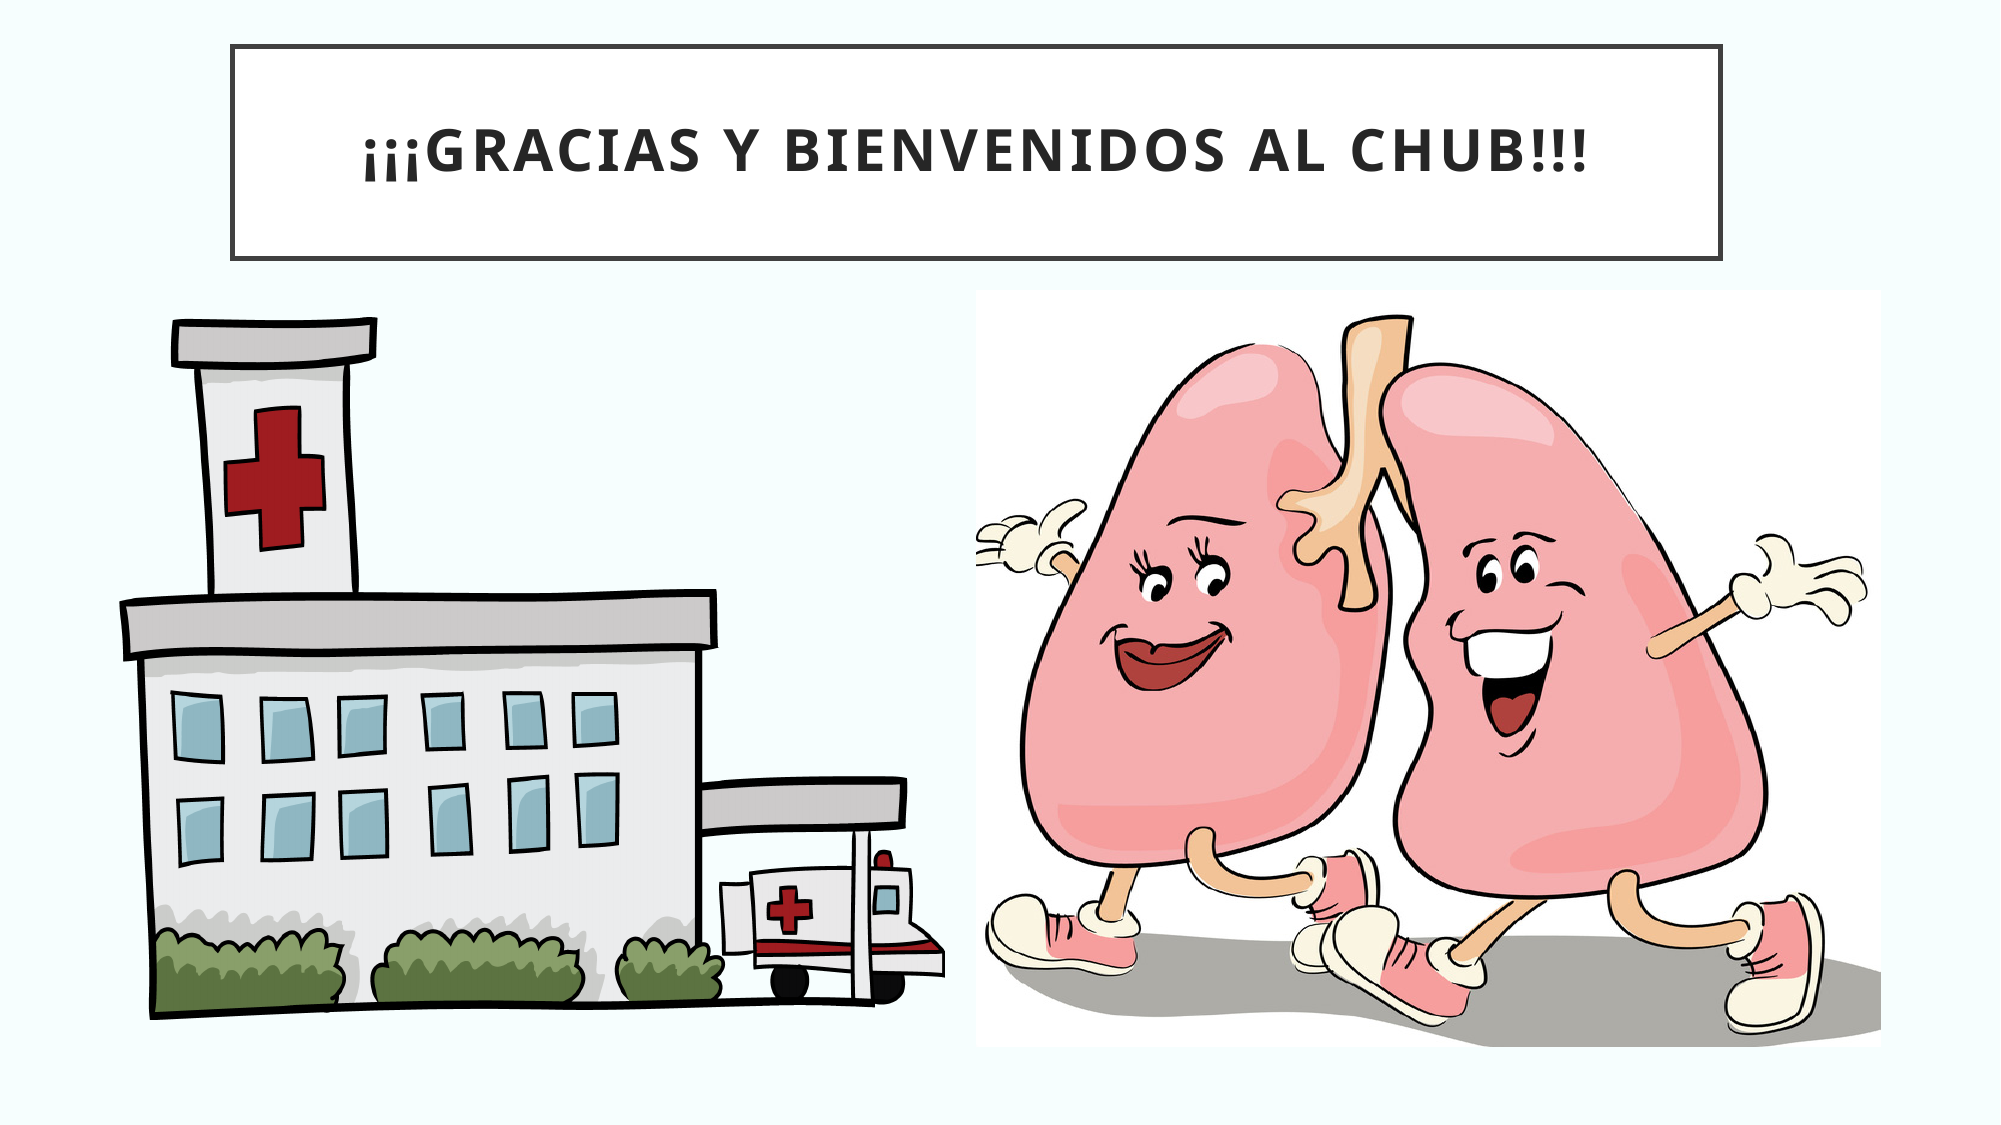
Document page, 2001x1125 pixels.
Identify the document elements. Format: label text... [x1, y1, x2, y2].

text_box ¡¡¡GRACIAS Y BIENVENIDOS AL CHUB!!! [232, 46, 1721, 259]
picture [976, 290, 1881, 1047]
picture [118, 317, 945, 1021]
